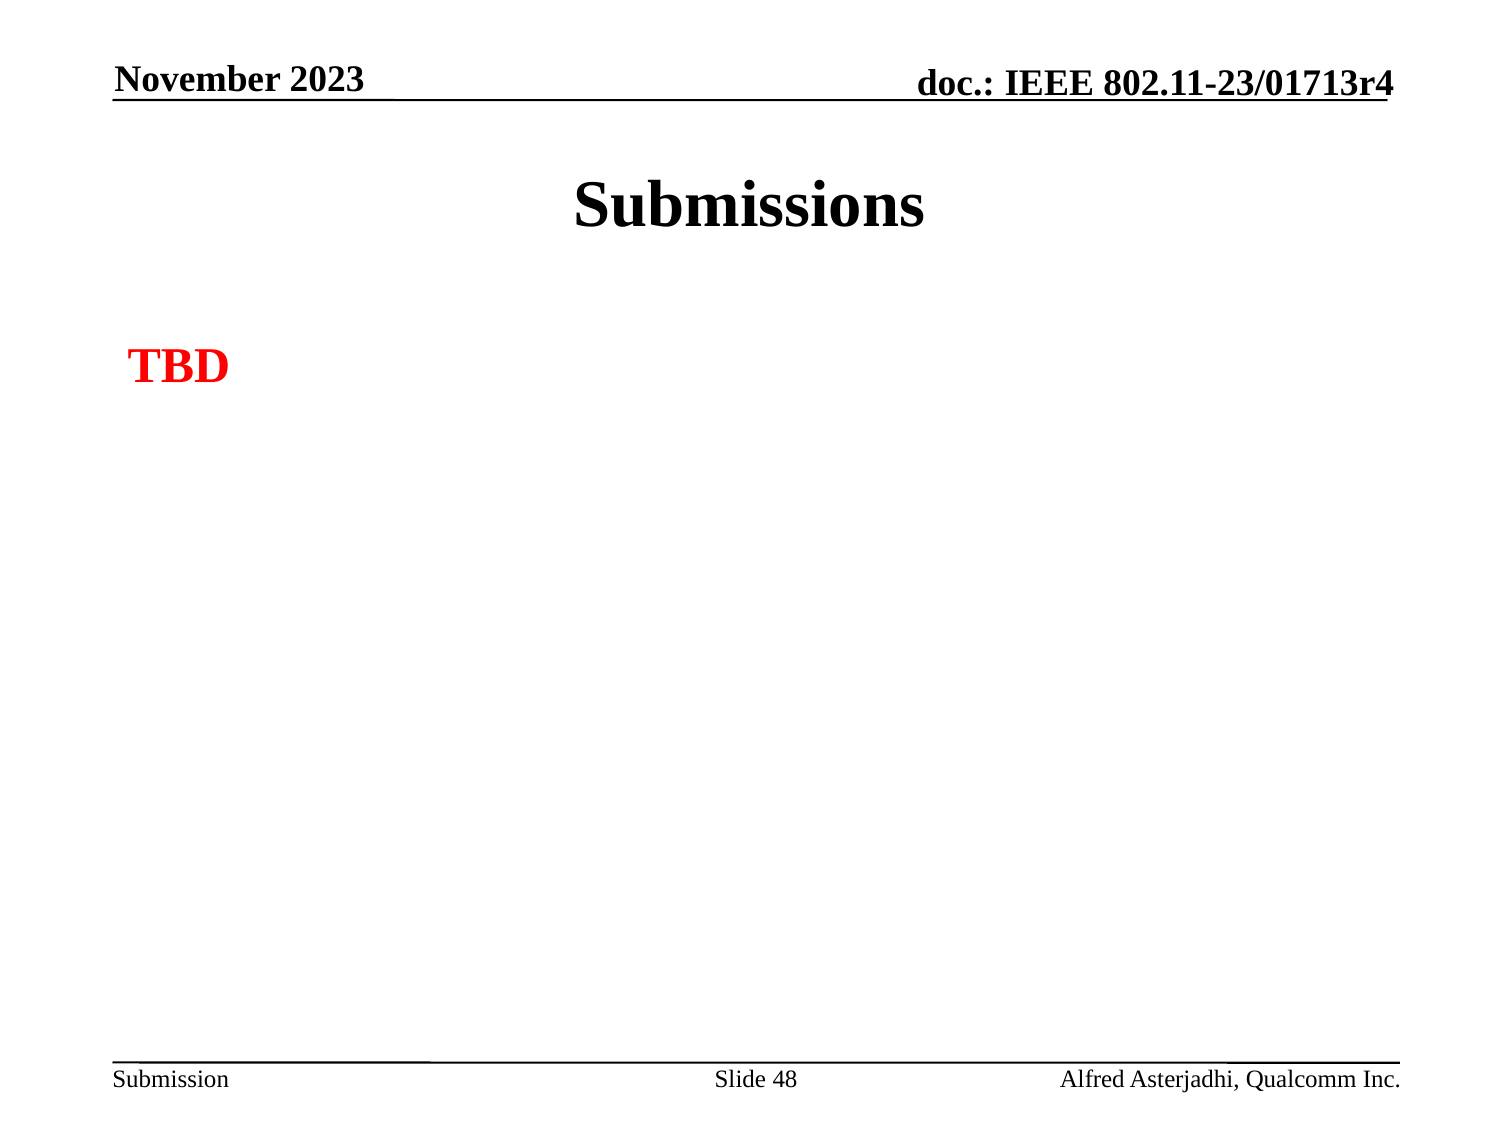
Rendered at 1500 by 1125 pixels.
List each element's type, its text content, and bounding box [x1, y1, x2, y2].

slide_number Slide 48 [712, 1061, 800, 1123]
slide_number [114, 54, 423, 100]
list TBD [112, 324, 1388, 1000]
title Submissions [112, 112, 1388, 288]
footer Alfred Asterjadhi, Qualcomm Inc. [878, 1061, 1402, 1093]
